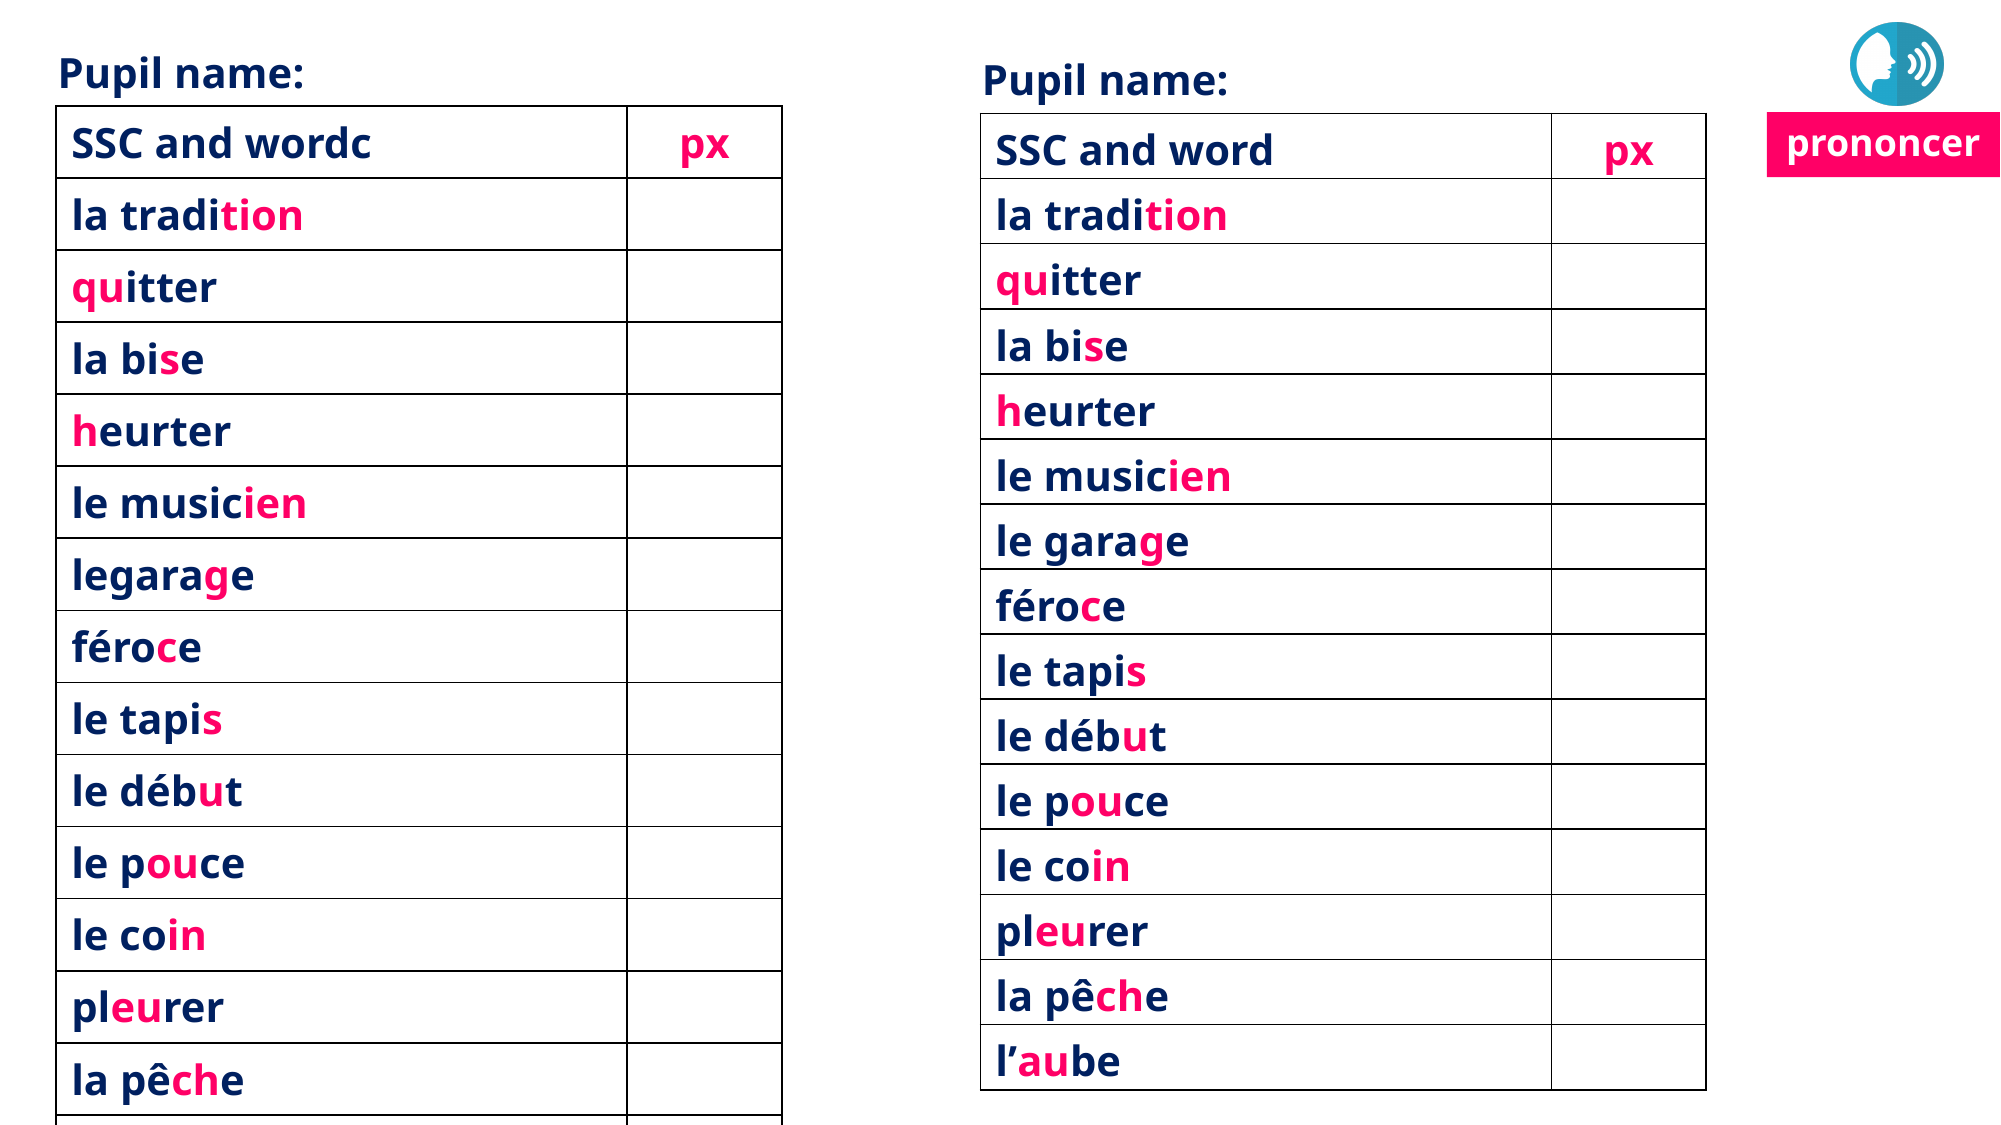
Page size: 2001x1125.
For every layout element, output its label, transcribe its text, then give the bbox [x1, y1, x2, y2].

table_cell [1552, 375, 1705, 438]
table_cell la tradition [981, 179, 1551, 243]
table_cell [628, 972, 781, 1042]
table_cell quitter [57, 251, 626, 321]
table_cell legarage [57, 539, 626, 610]
table_cell [1552, 570, 1705, 633]
table_cell le coin [981, 830, 1551, 894]
title prononcer [1766, 112, 2000, 178]
picture [1850, 22, 1944, 107]
table_cell [628, 683, 781, 754]
table_cell le musicien [981, 440, 1551, 503]
table_cell [1552, 700, 1705, 763]
table_cell féroce [57, 611, 626, 682]
table_cell [628, 395, 781, 465]
table_header px [628, 107, 781, 177]
table_cell [628, 755, 781, 826]
table_cell le tapis [981, 635, 1551, 698]
table_cell [1552, 244, 1705, 308]
table_cell le musicien [57, 467, 626, 537]
text_box Pupil name: [42, 39, 823, 104]
table_cell [628, 611, 781, 682]
table_cell le pouce [57, 827, 626, 898]
table_cell la pêche [981, 960, 1551, 1024]
table_cell [628, 323, 781, 393]
table_cell [1552, 505, 1705, 568]
table_cell quitter [981, 244, 1551, 308]
table_cell [1552, 179, 1705, 243]
table_cell [628, 251, 781, 321]
table_cell l’aube [57, 1116, 626, 1125]
table_cell le pouce [981, 765, 1551, 828]
table_header SSC and wordc [57, 107, 626, 177]
table_cell [628, 1116, 781, 1125]
table_cell [628, 179, 781, 249]
table_cell [628, 1044, 781, 1114]
table_cell la bise [57, 323, 626, 393]
table_cell le coin [57, 899, 626, 970]
table_cell [1552, 635, 1705, 698]
table_header px [1552, 114, 1705, 178]
table_header SSC and word [981, 114, 1551, 178]
table_cell pleurer [57, 972, 626, 1042]
table_cell la bise [981, 310, 1551, 373]
table_cell [628, 899, 781, 970]
table_cell [1552, 1025, 1705, 1089]
table_cell le début [57, 755, 626, 826]
table_cell l’aube [981, 1025, 1551, 1089]
table_cell [628, 539, 781, 610]
table_cell le tapis [57, 683, 626, 754]
text_box Pupil name: [967, 46, 1748, 112]
table_cell [1552, 830, 1705, 894]
table_cell [1552, 310, 1705, 373]
table_cell [1552, 765, 1705, 828]
table_cell [1552, 895, 1705, 959]
table_cell le début [981, 700, 1551, 763]
table_cell pleurer [981, 895, 1551, 959]
table_cell la tradition [57, 179, 626, 249]
table_cell [628, 467, 781, 537]
table_cell heurter [981, 375, 1551, 438]
table_cell [1552, 440, 1705, 503]
table_cell [628, 827, 781, 898]
table_cell féroce [981, 570, 1551, 633]
table_cell la pêche [57, 1044, 626, 1114]
table_cell [1552, 960, 1705, 1024]
table_cell le garage [981, 505, 1551, 568]
table_cell heurter [57, 395, 626, 465]
